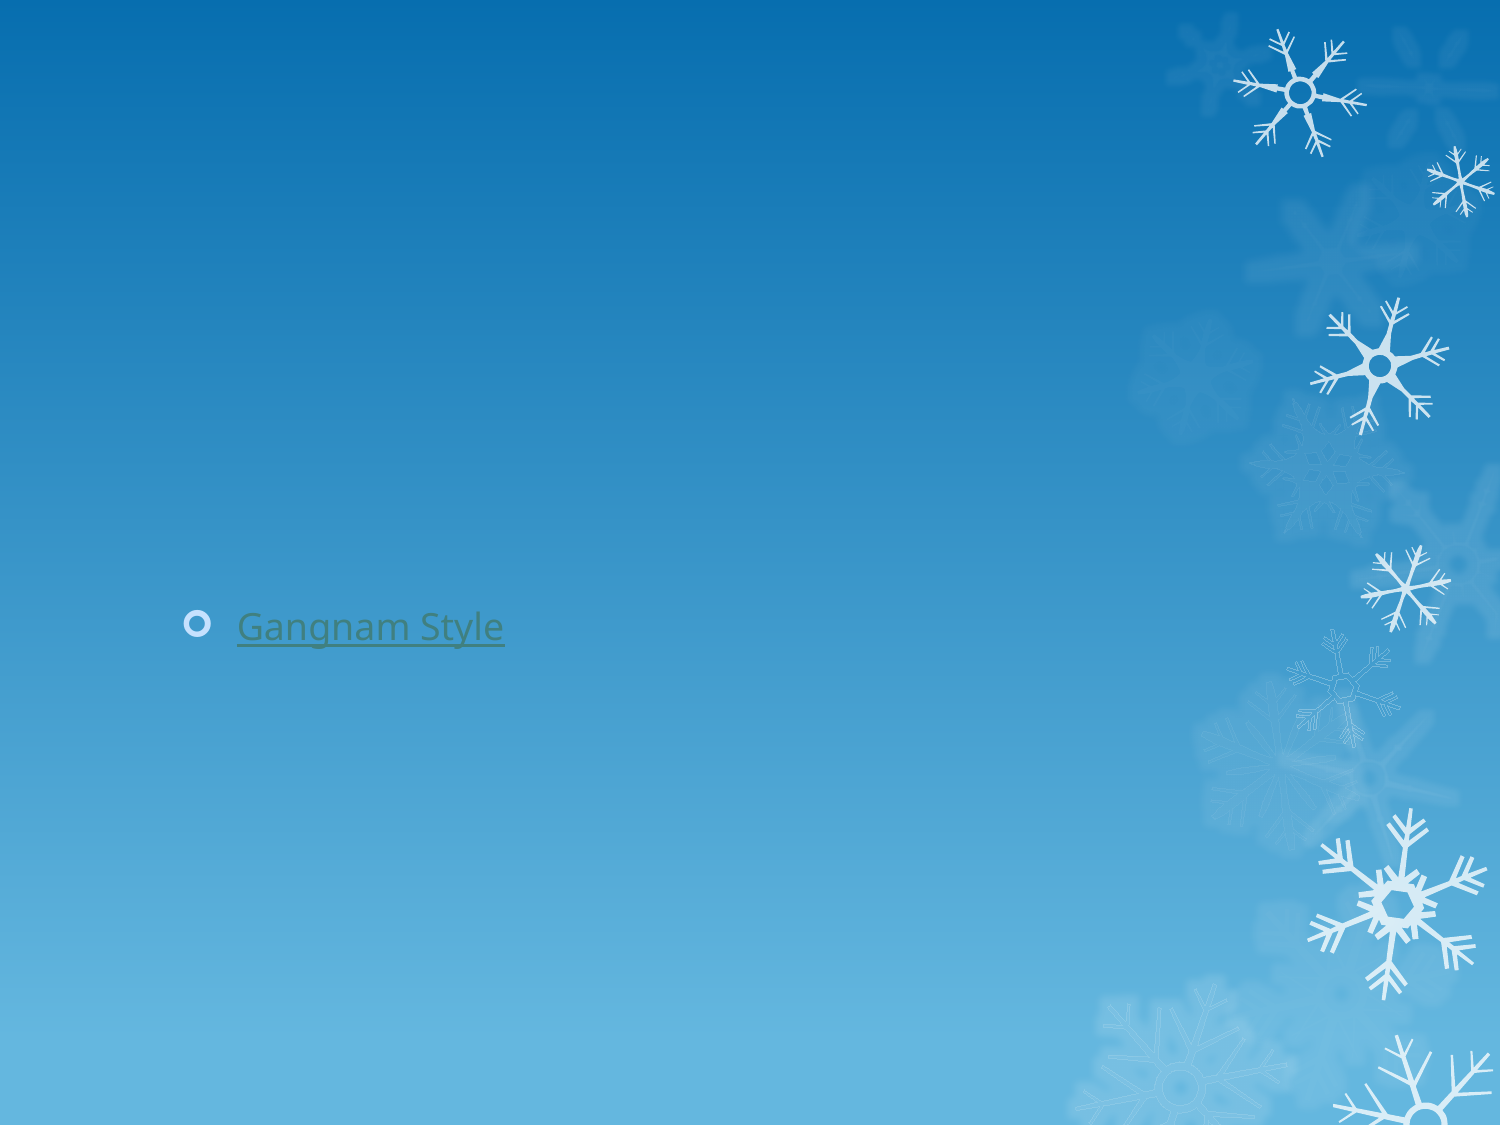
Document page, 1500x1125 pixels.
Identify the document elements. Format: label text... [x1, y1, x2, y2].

list Gangnam Style [165, 296, 1335, 962]
